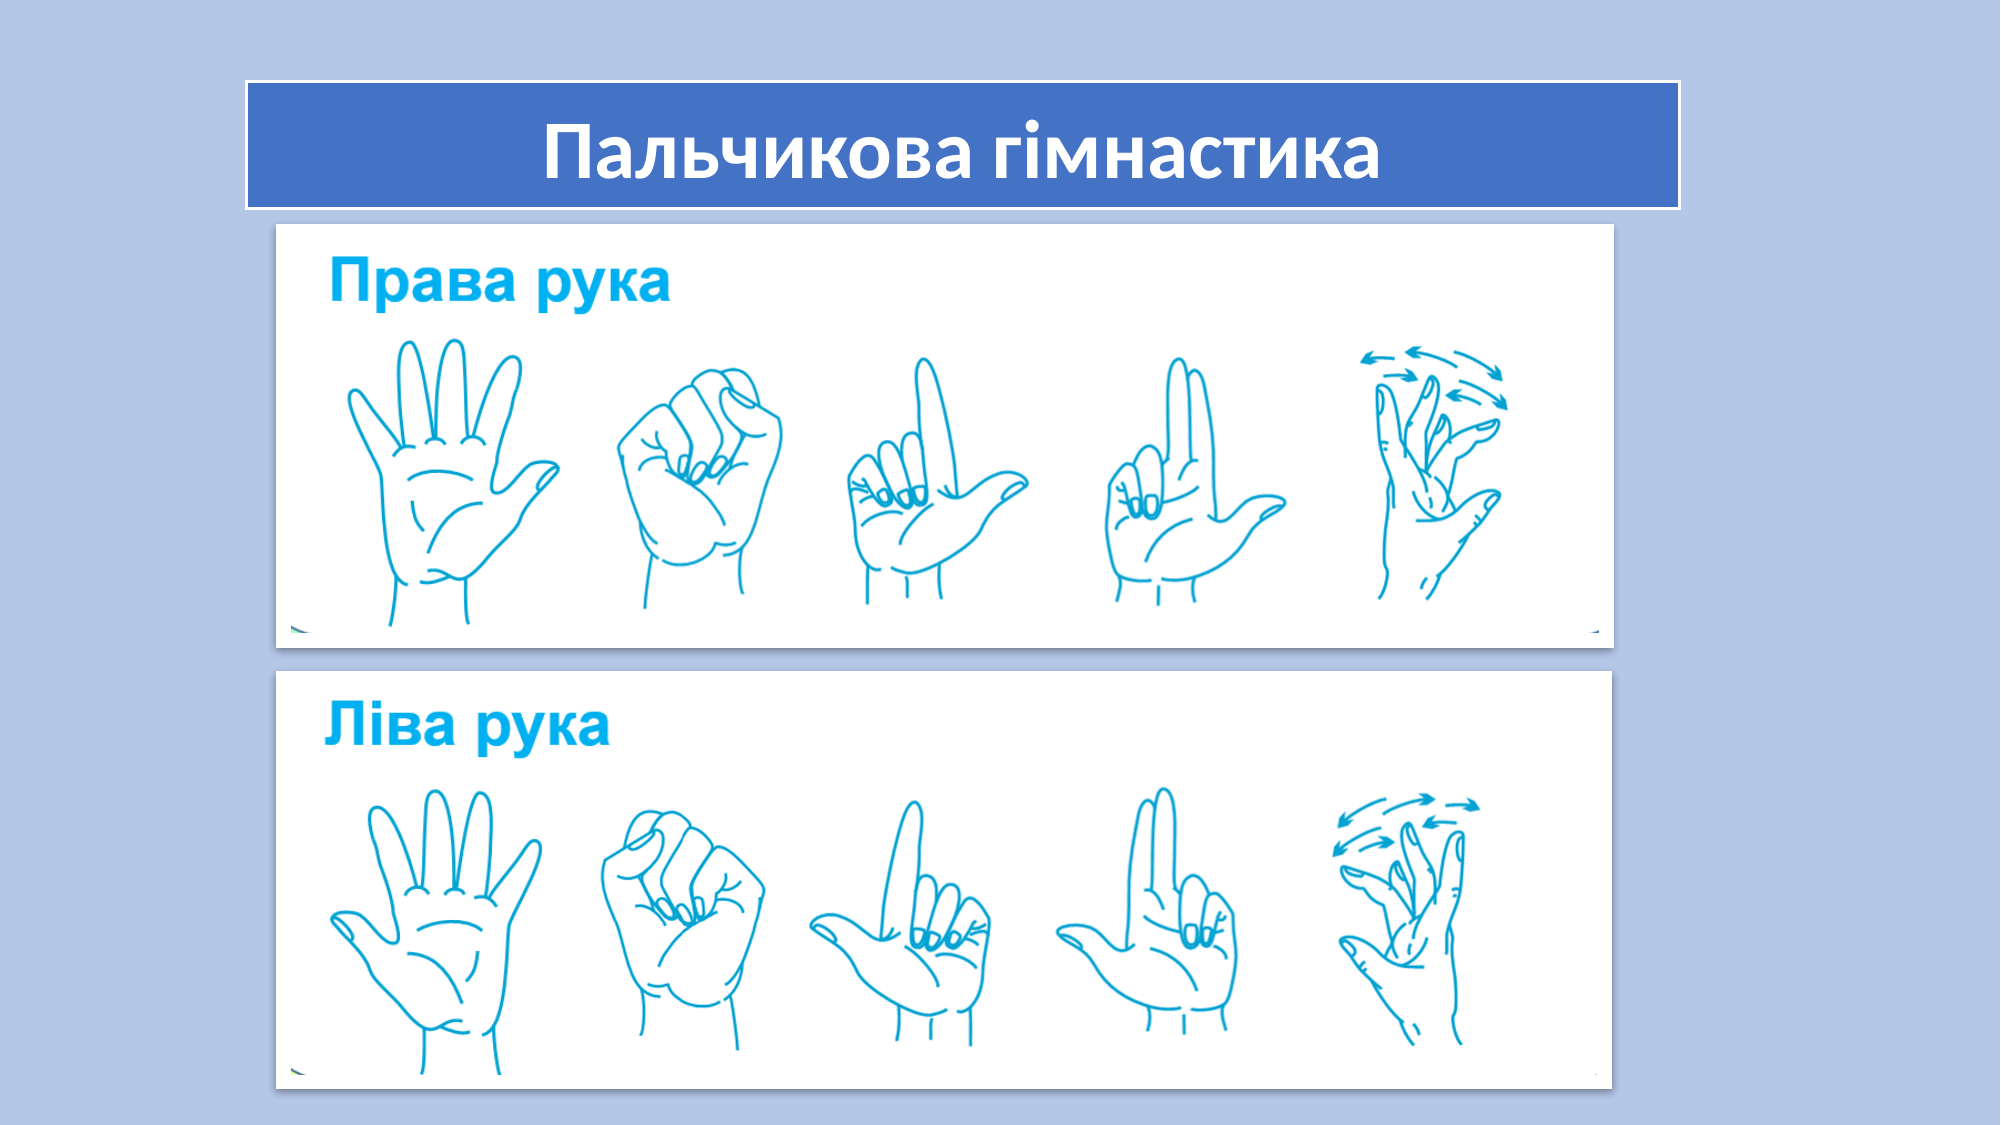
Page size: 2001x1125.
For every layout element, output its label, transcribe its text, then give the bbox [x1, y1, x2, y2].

picture [290, 238, 1600, 634]
text_box Пальчикова гімнастика [245, 80, 1681, 210]
picture [334, 920, 351, 938]
picture [290, 685, 1598, 1075]
picture [338, 793, 539, 1075]
